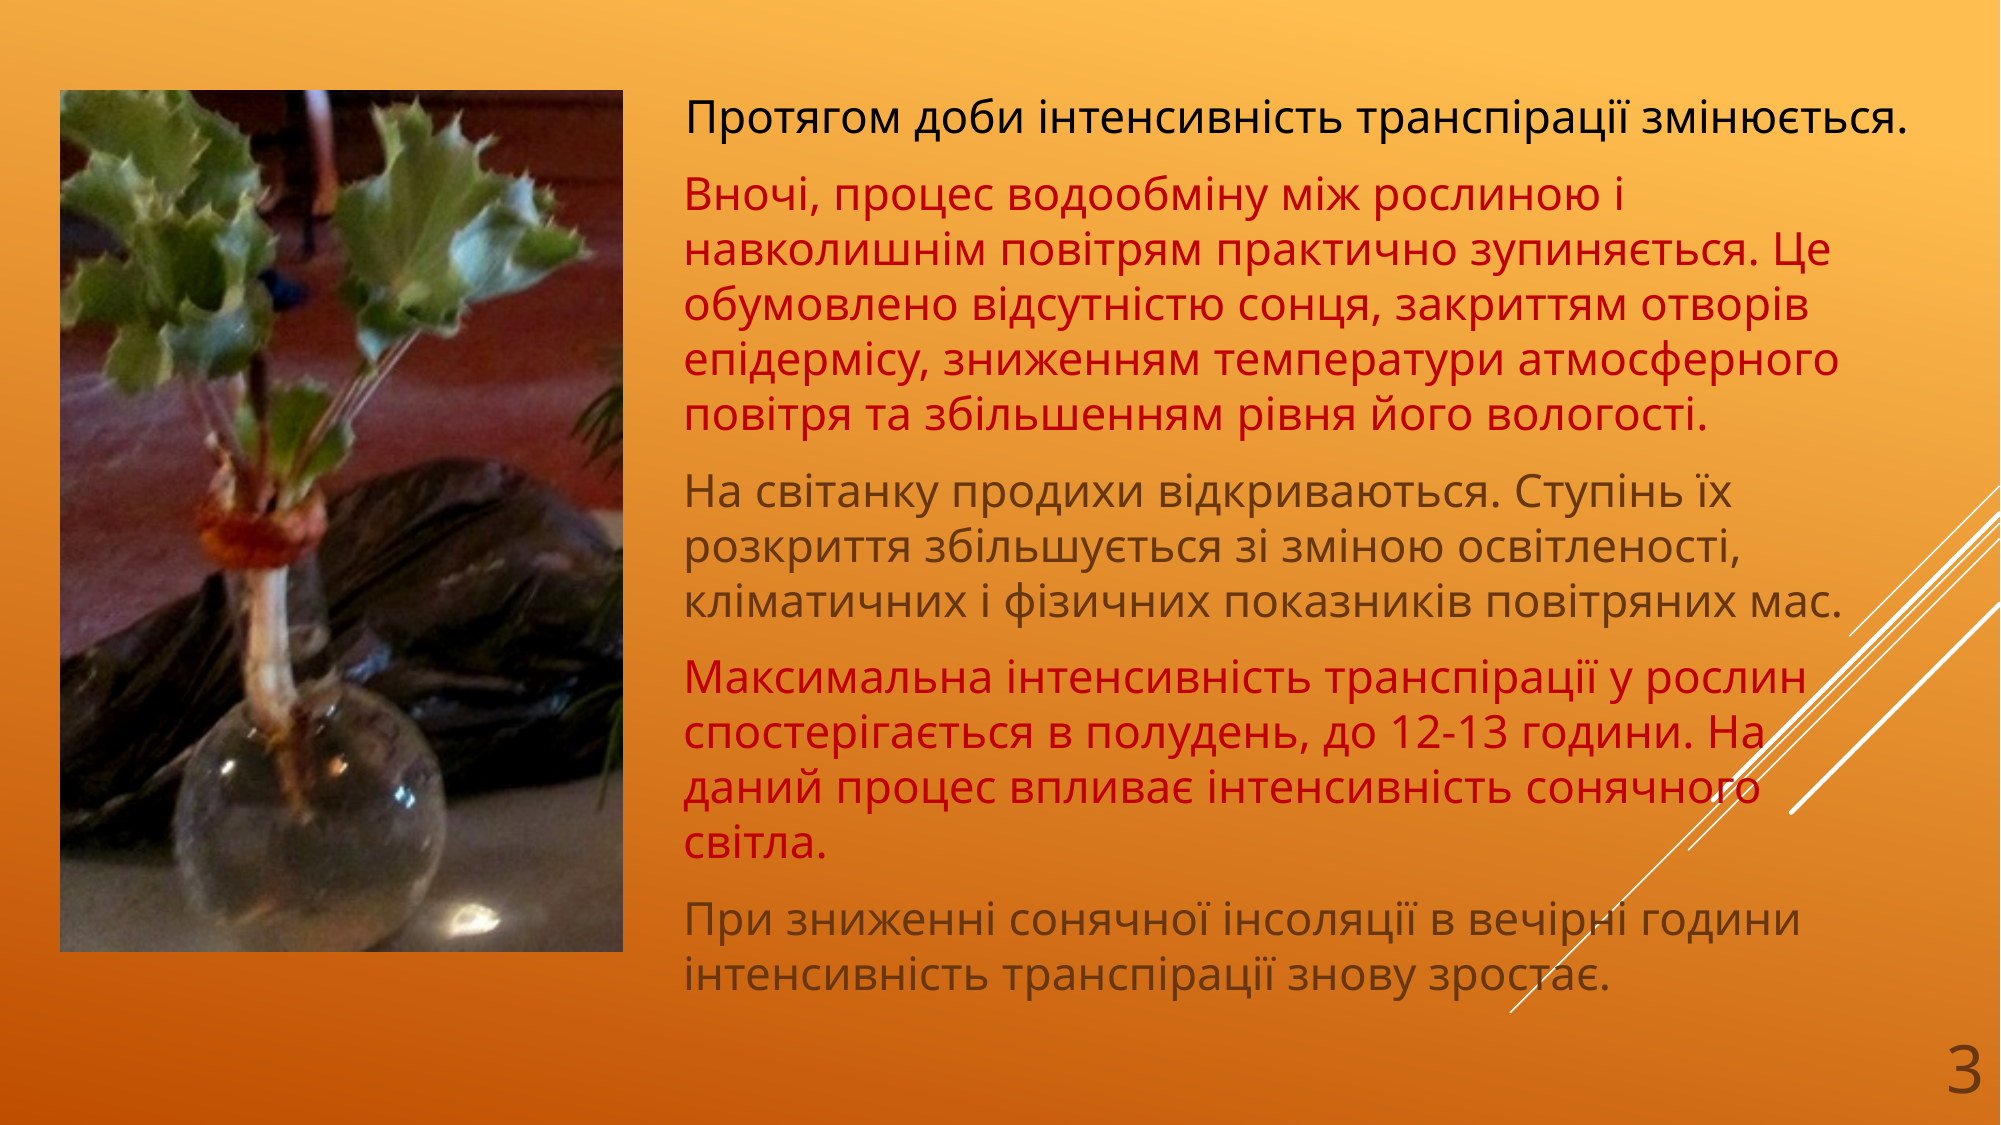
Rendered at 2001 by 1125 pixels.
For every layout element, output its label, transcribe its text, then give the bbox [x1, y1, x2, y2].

slide_number 3 [1926, 1015, 2000, 1125]
text_box Протягом доби інтенсивність транспірації змінюється. Вночі, процес водообміну між рослиною і навколишнім повітрям практично зупиняється. Це обумовлено відсутністю сонця, закриттям отворів епідермісу, зниженням температури атмосферного повітря та збільшенням рівня його вологості. На світанку продихи відкриваються. Ступінь їх розкриття збільшується зі зміною освітленості, кліматичних і фізичних показників повітряних мас. Максимальна інтенсивність транспірації у рослин спостерігається в полудень, до 12-13 години. На даний процес впливає інтенсивність сонячного світла. При зниженні сонячної інсоляції в вечірні години інтенсивність транспірації знову зростає. [668, 17, 1927, 1070]
picture [60, 90, 623, 952]
